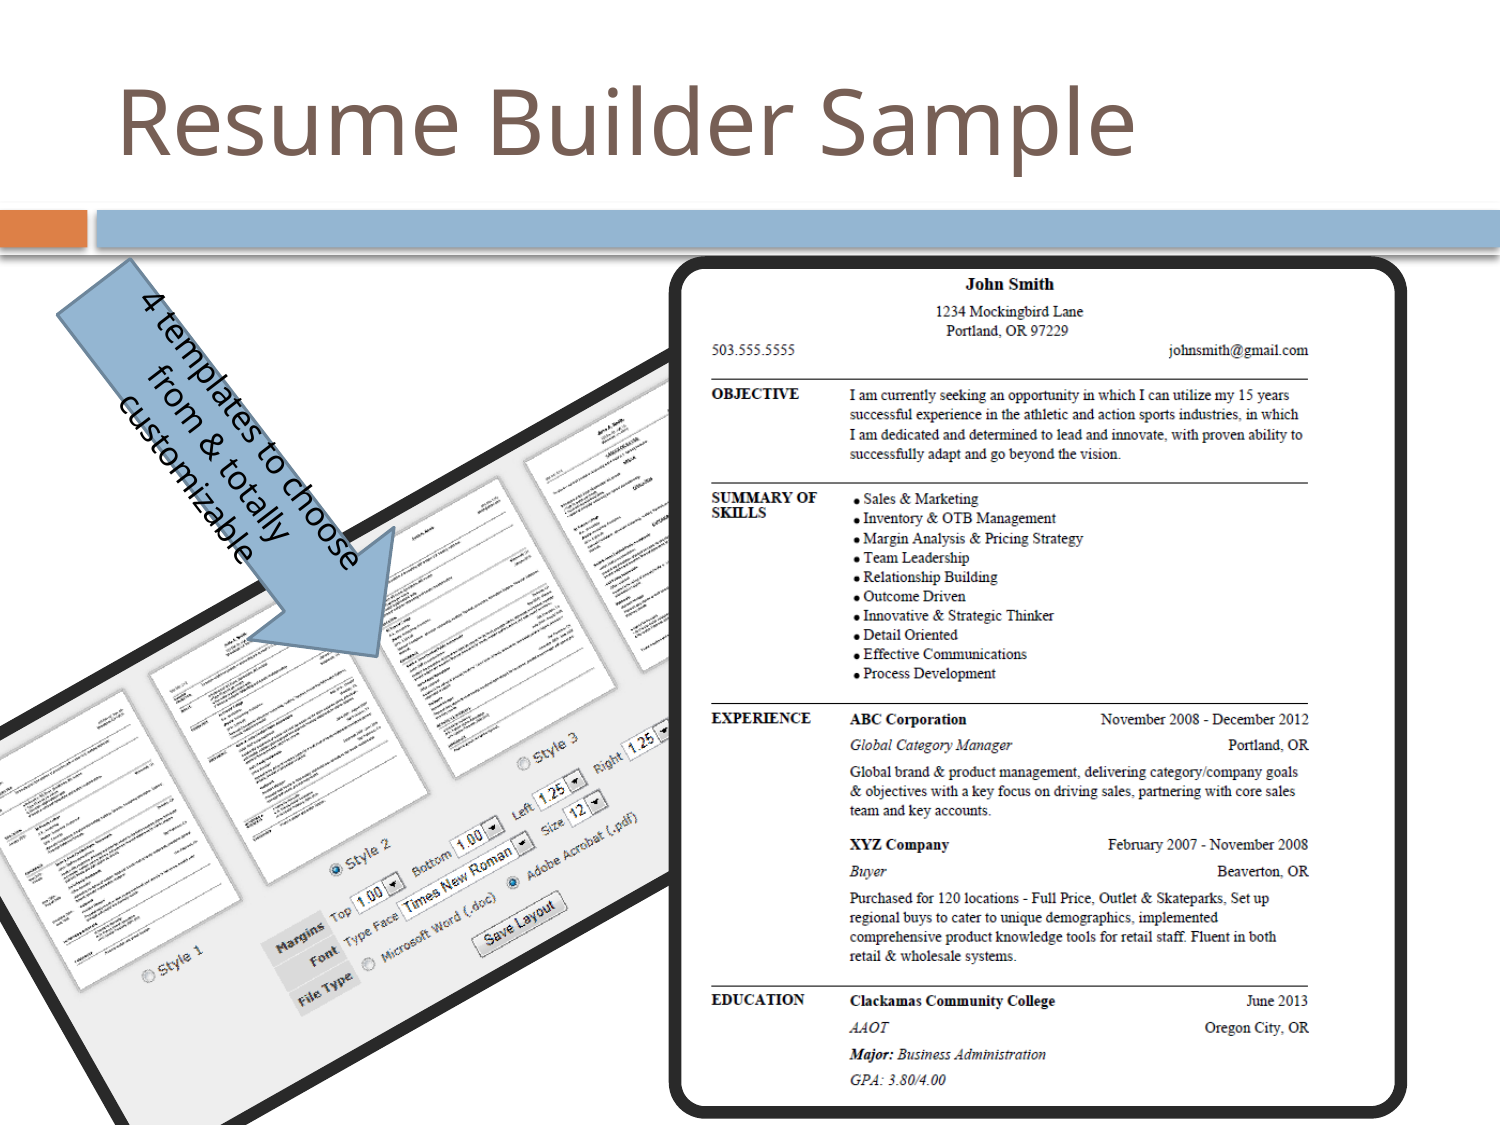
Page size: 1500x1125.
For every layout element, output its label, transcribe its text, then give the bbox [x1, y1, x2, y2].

picture [0, 262, 1402, 1125]
title Resume Builder Sample [100, 37, 1438, 200]
text_box 4 templates to choose from & totally customizable [55, 257, 337, 525]
